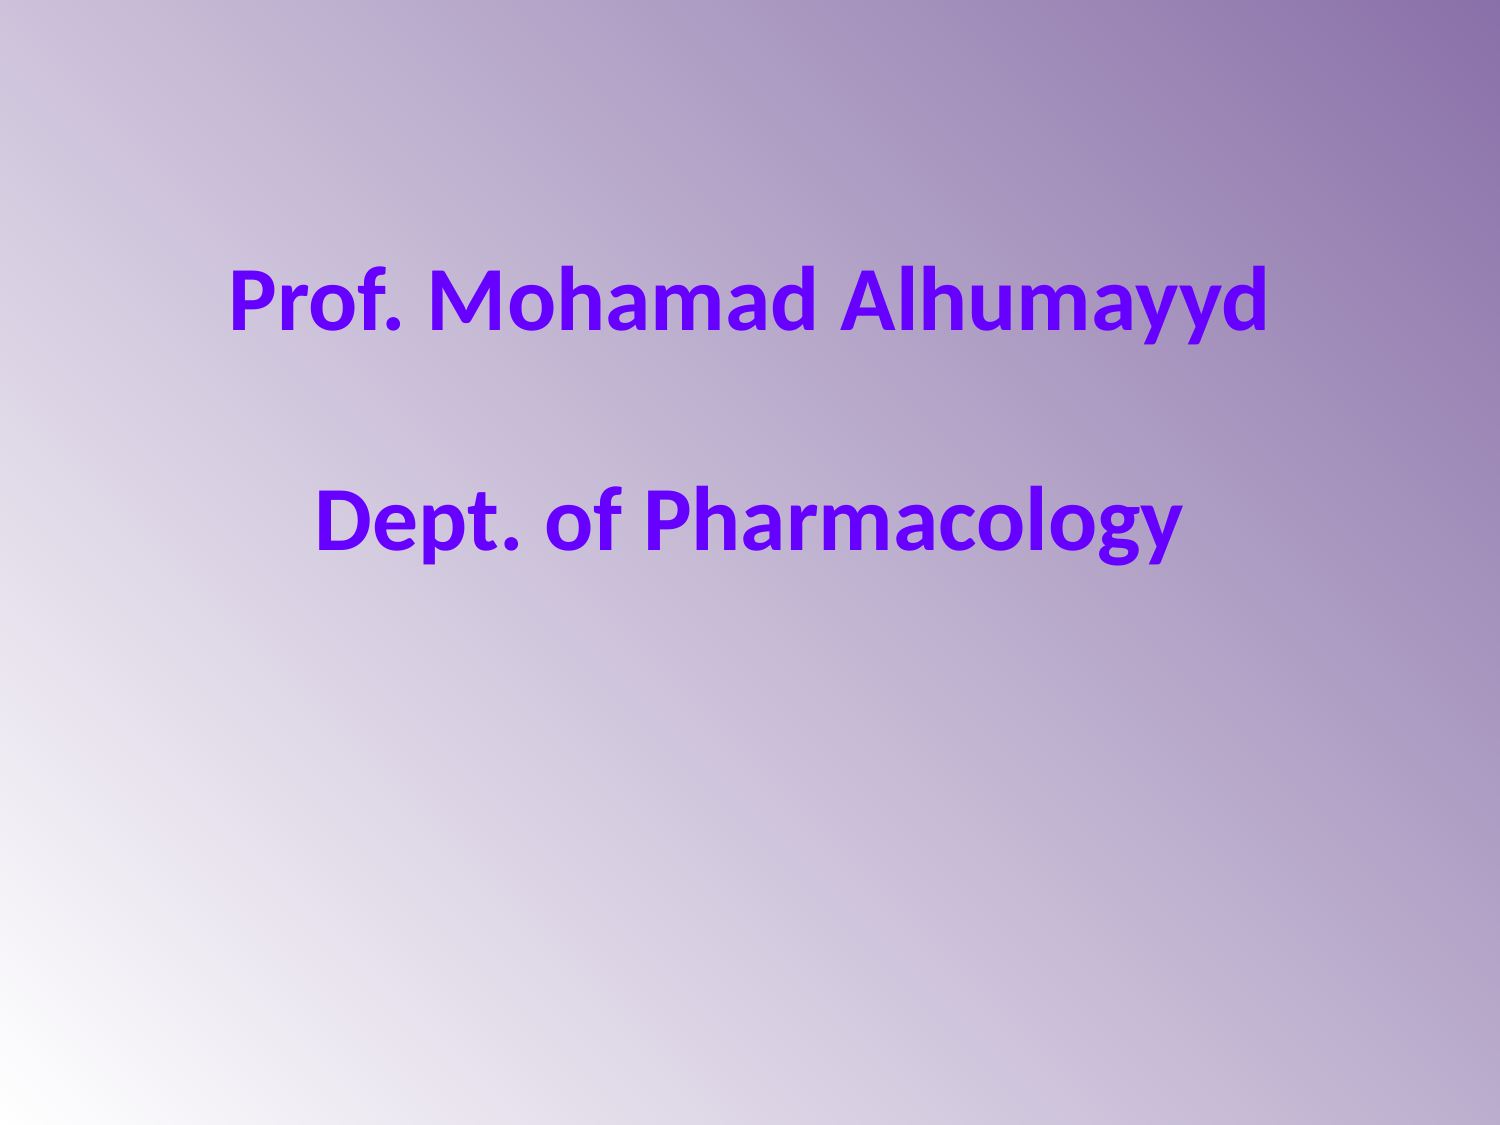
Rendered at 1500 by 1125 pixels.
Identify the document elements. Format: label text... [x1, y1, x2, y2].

title Prof. Mohamad Alhumayyd Dept. of Pharmacology [75, 45, 1425, 763]
